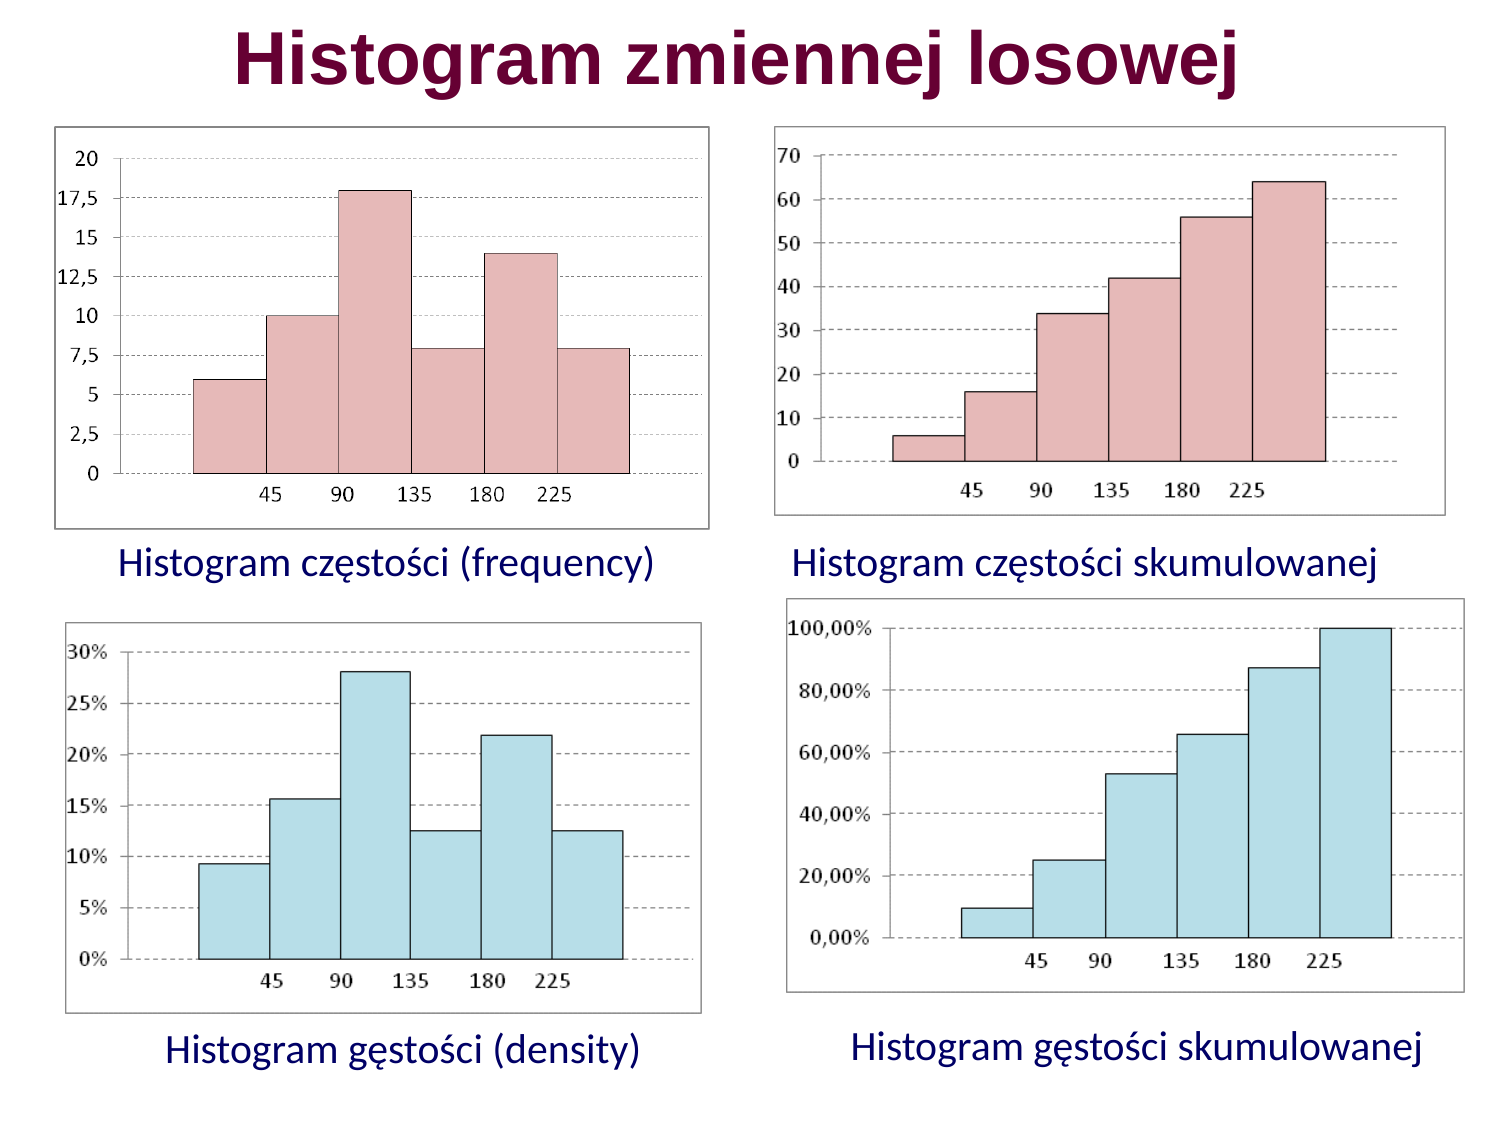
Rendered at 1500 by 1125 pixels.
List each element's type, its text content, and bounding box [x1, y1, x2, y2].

picture [785, 597, 1466, 995]
text_box Histogram częstości skumulowanej [776, 527, 1394, 592]
picture [773, 125, 1448, 517]
text_box Histogram gęstości (density) [150, 1024, 657, 1080]
picture [52, 125, 710, 531]
title Histogram zmiennej losowej [99, 7, 1375, 102]
picture [64, 621, 704, 1015]
text_box Histogram gęstości skumulowanej [835, 1011, 1439, 1077]
text_box Histogram częstości (frequency) [103, 538, 671, 592]
